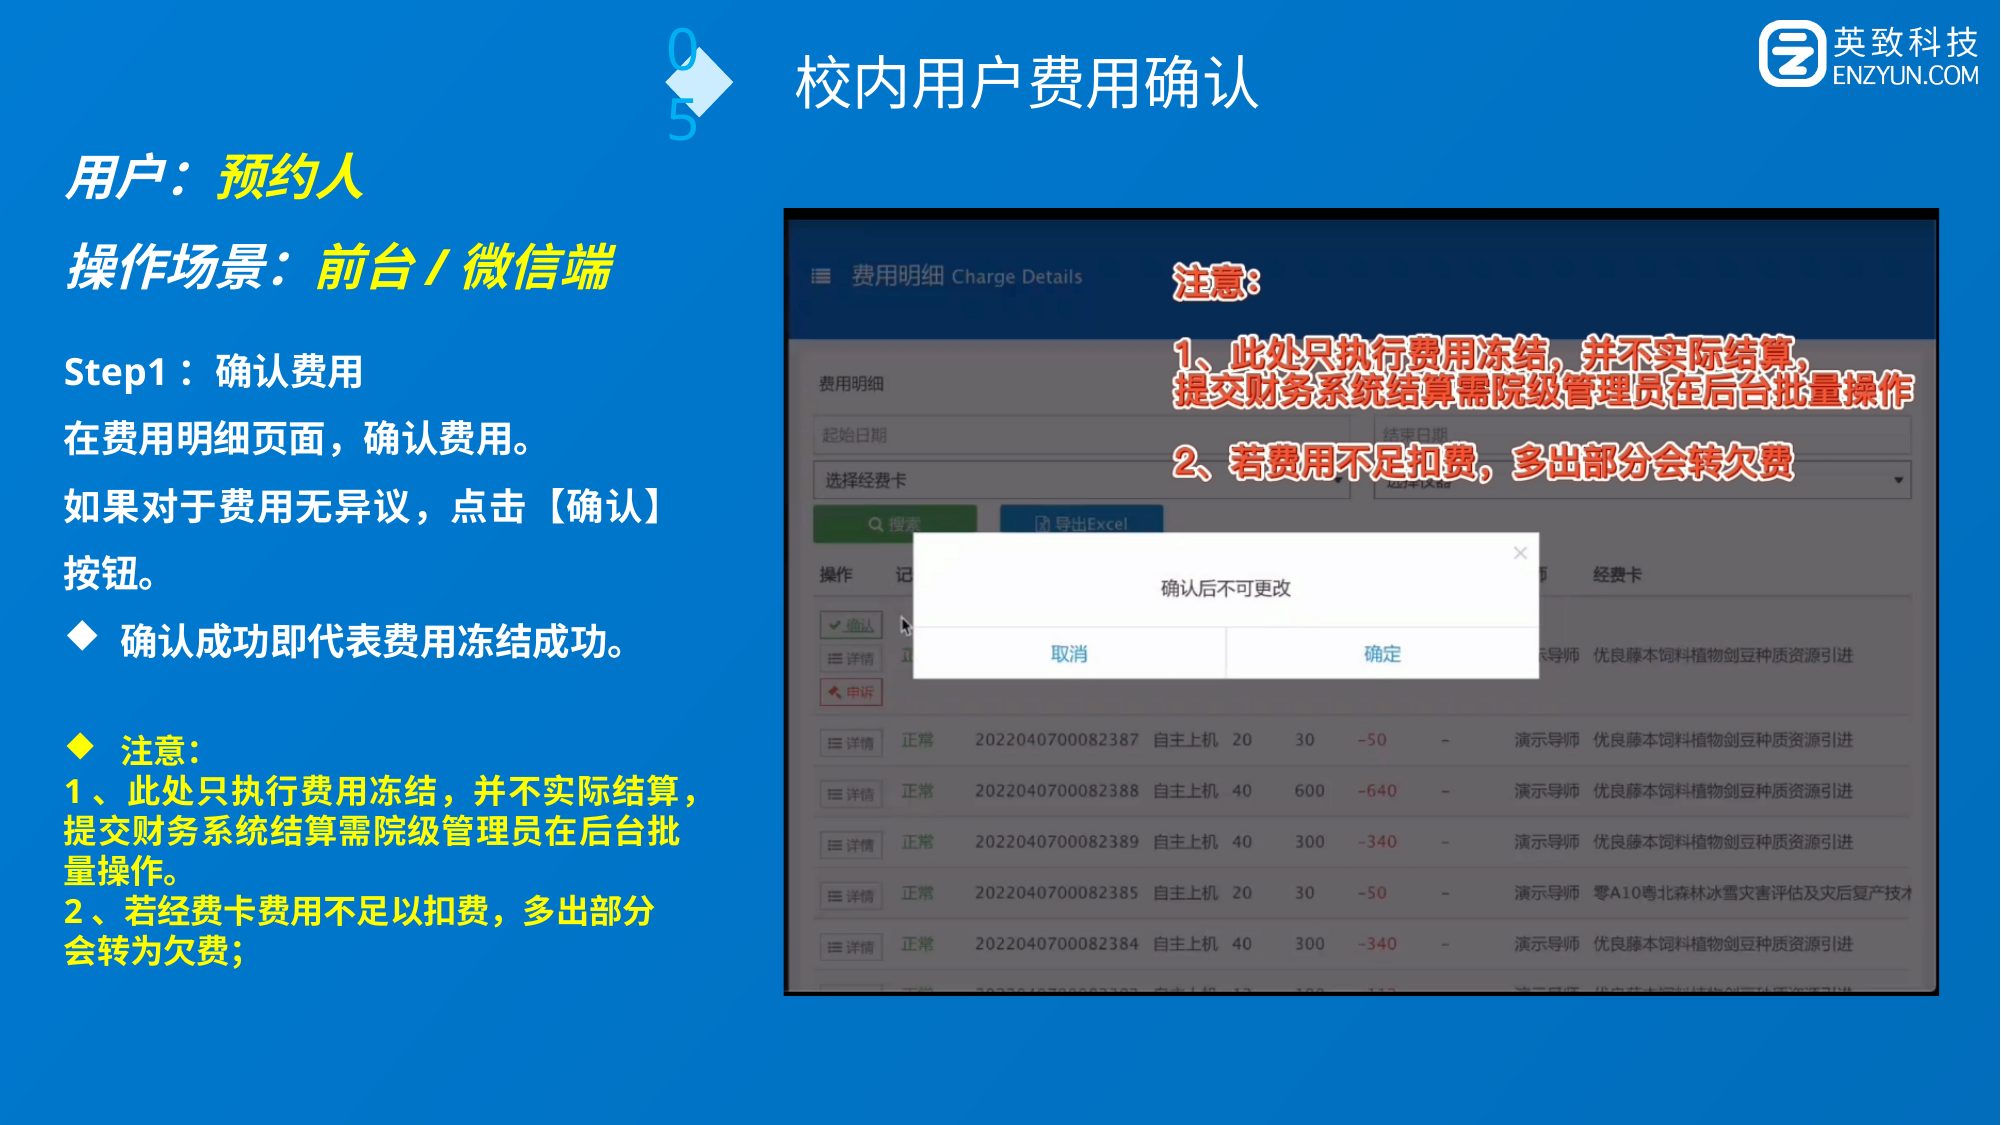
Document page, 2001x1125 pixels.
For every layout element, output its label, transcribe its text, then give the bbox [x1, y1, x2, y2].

text_box 05 [651, 39, 747, 108]
text_box 校内用户费用确认 [720, 38, 1335, 108]
text_box Step1：确认费用 在费用明细页面，确认费用。 如果对于费用无异议，点击【确认】按钮。 确认成功即代表费用冻结成功。 注意： 1、此处只执行费用冻结，并不实际结算，提交财务系统结算需院级管理员在后台批量操作。 2、若经费卡费用不足以扣费，多出部分会转为欠费； [49, 317, 698, 978]
picture [1759, 20, 1978, 88]
picture [783, 208, 1940, 996]
text_box 用户：预约人 操作场景：前台/微信端 [49, 108, 1453, 303]
